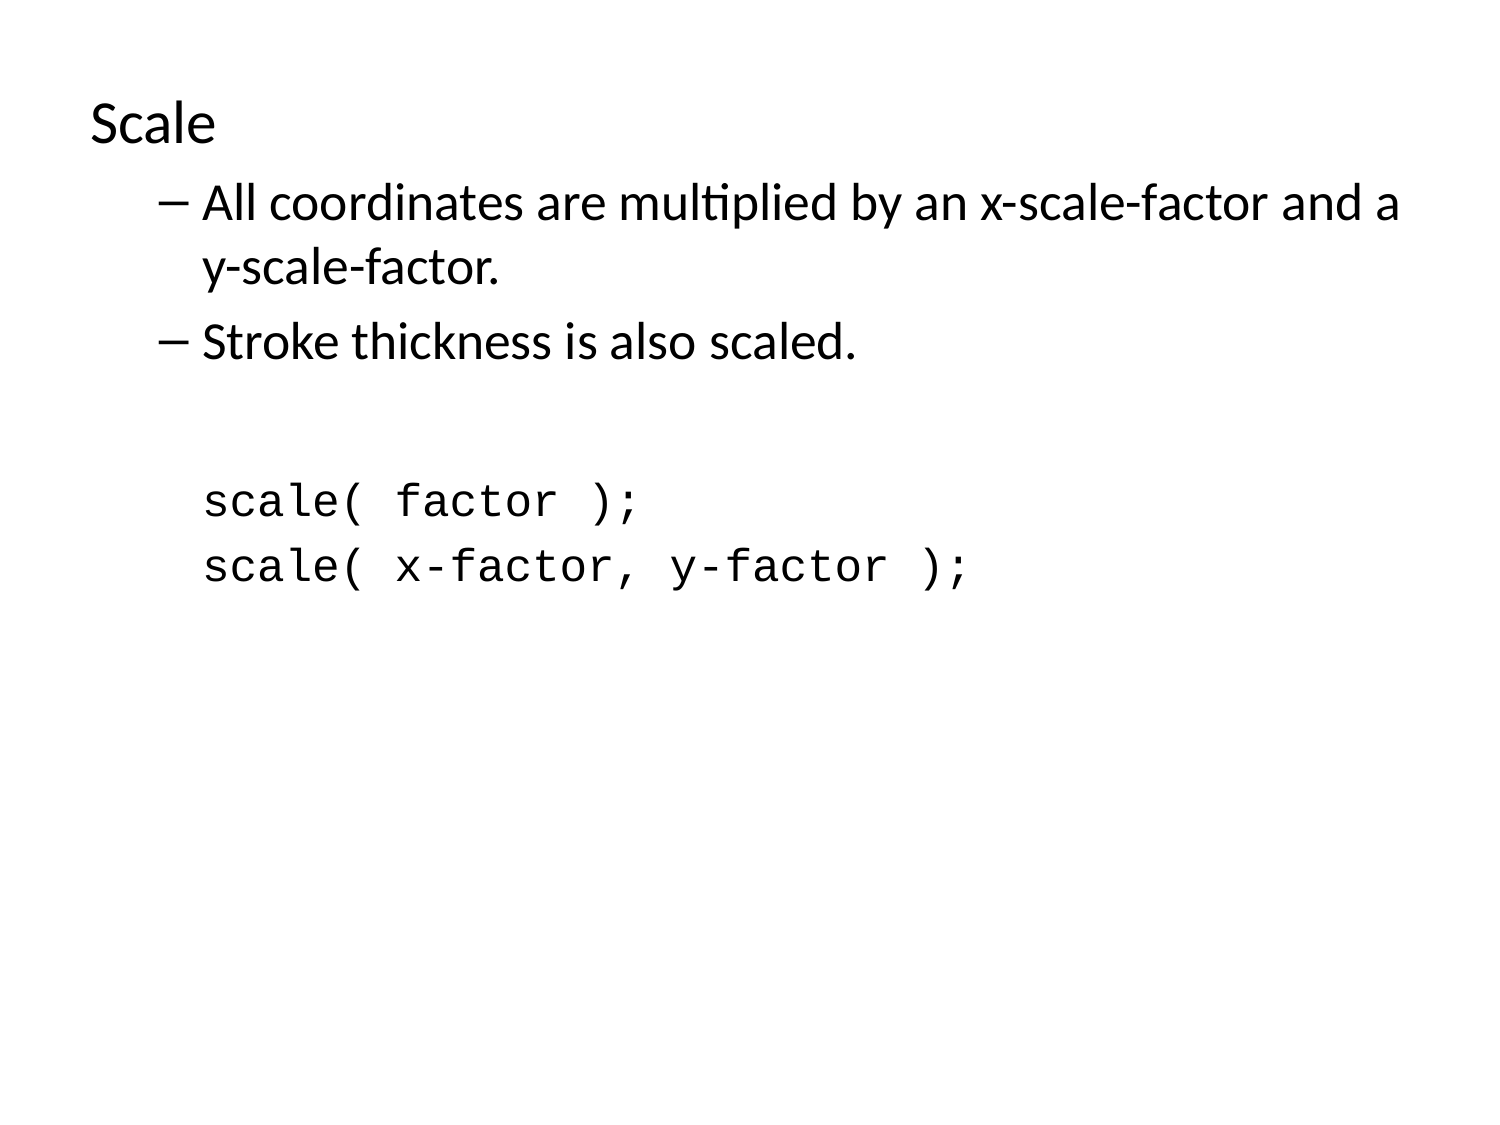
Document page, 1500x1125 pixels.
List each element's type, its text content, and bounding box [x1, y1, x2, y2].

list Scale All coordinates are multiplied by an x-scale-factor and a y-scale-factor. Stroke thickness is also scaled. scale( factor ); scale( x-factor, y-factor ); [75, 75, 1425, 600]
